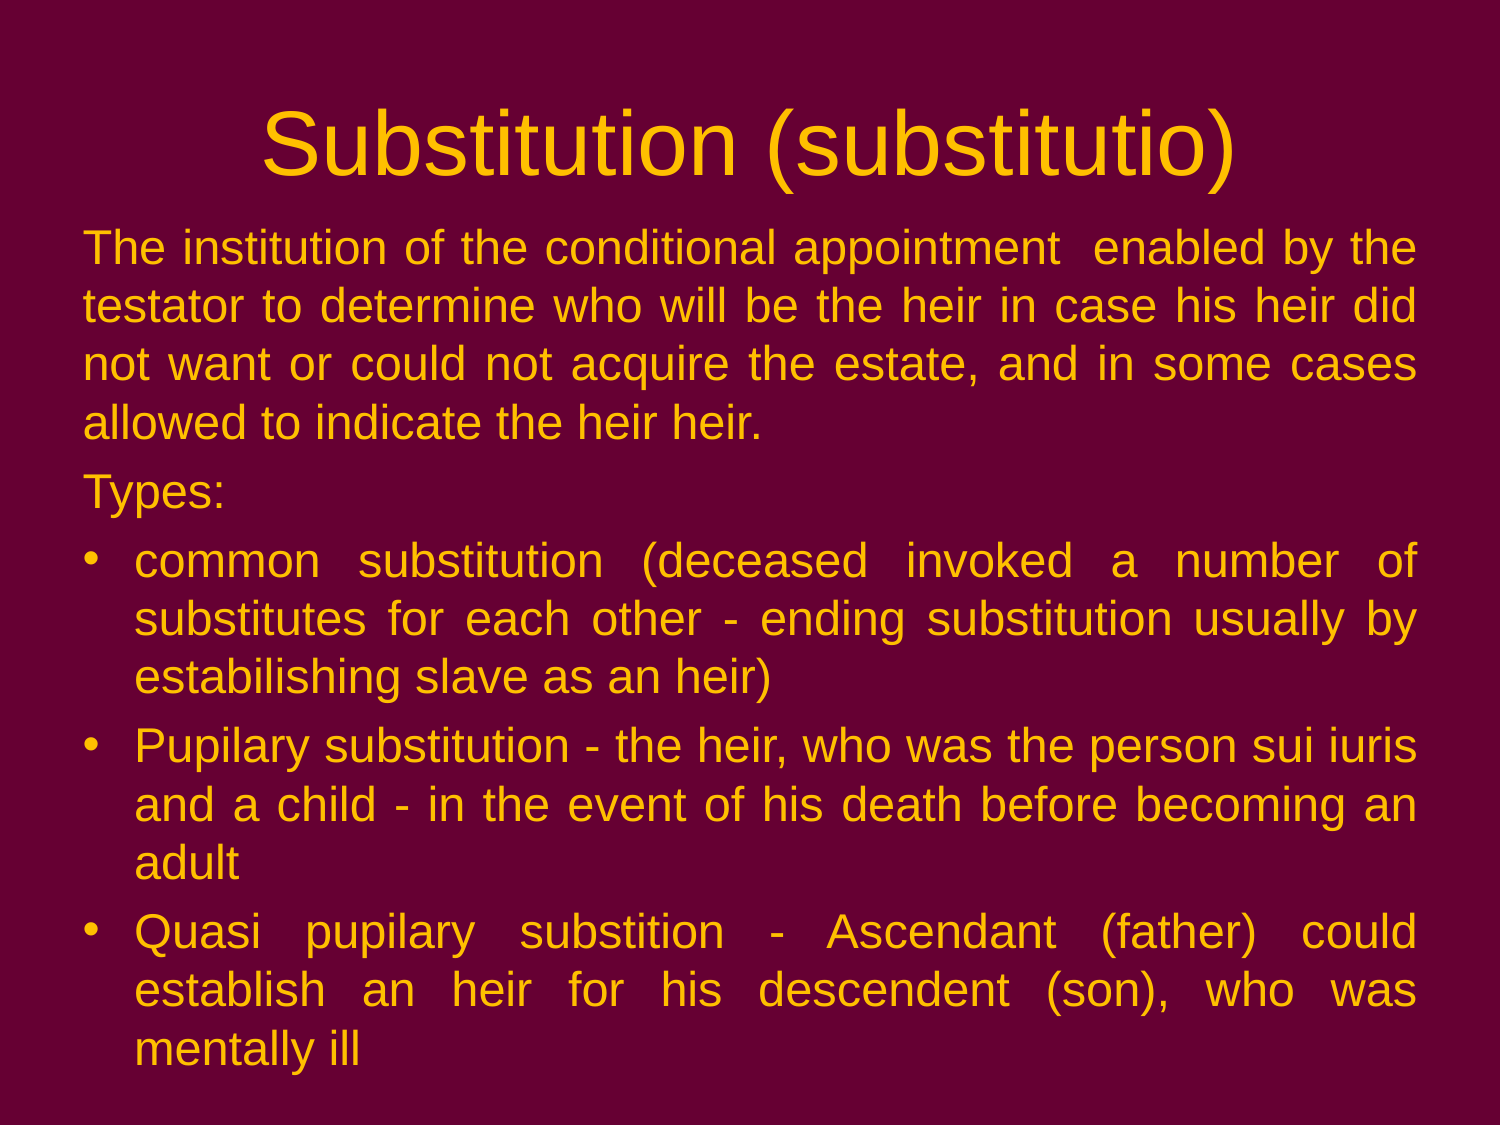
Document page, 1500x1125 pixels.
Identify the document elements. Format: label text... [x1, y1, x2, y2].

list The institution of the conditional appointment enabled by the testator to determine who will be the heir in case his heir did not want or could not acquire the estate, and in some cases allowed to indicate the heir heir. Types: common substitution (deceased invoked a number of substitutes for each other - ending substitution usually by estabilishing slave as an heir) Pupilary substitution - the heir, who was the person sui iuris and a child - in the event of his death before becoming an adult Quasi pupilary substition - Ascendant (father) could establish an heir for his descendent (son), who was mentally ill [74, 207, 1426, 1083]
title Substitution (substitutio) [74, 14, 1426, 207]
